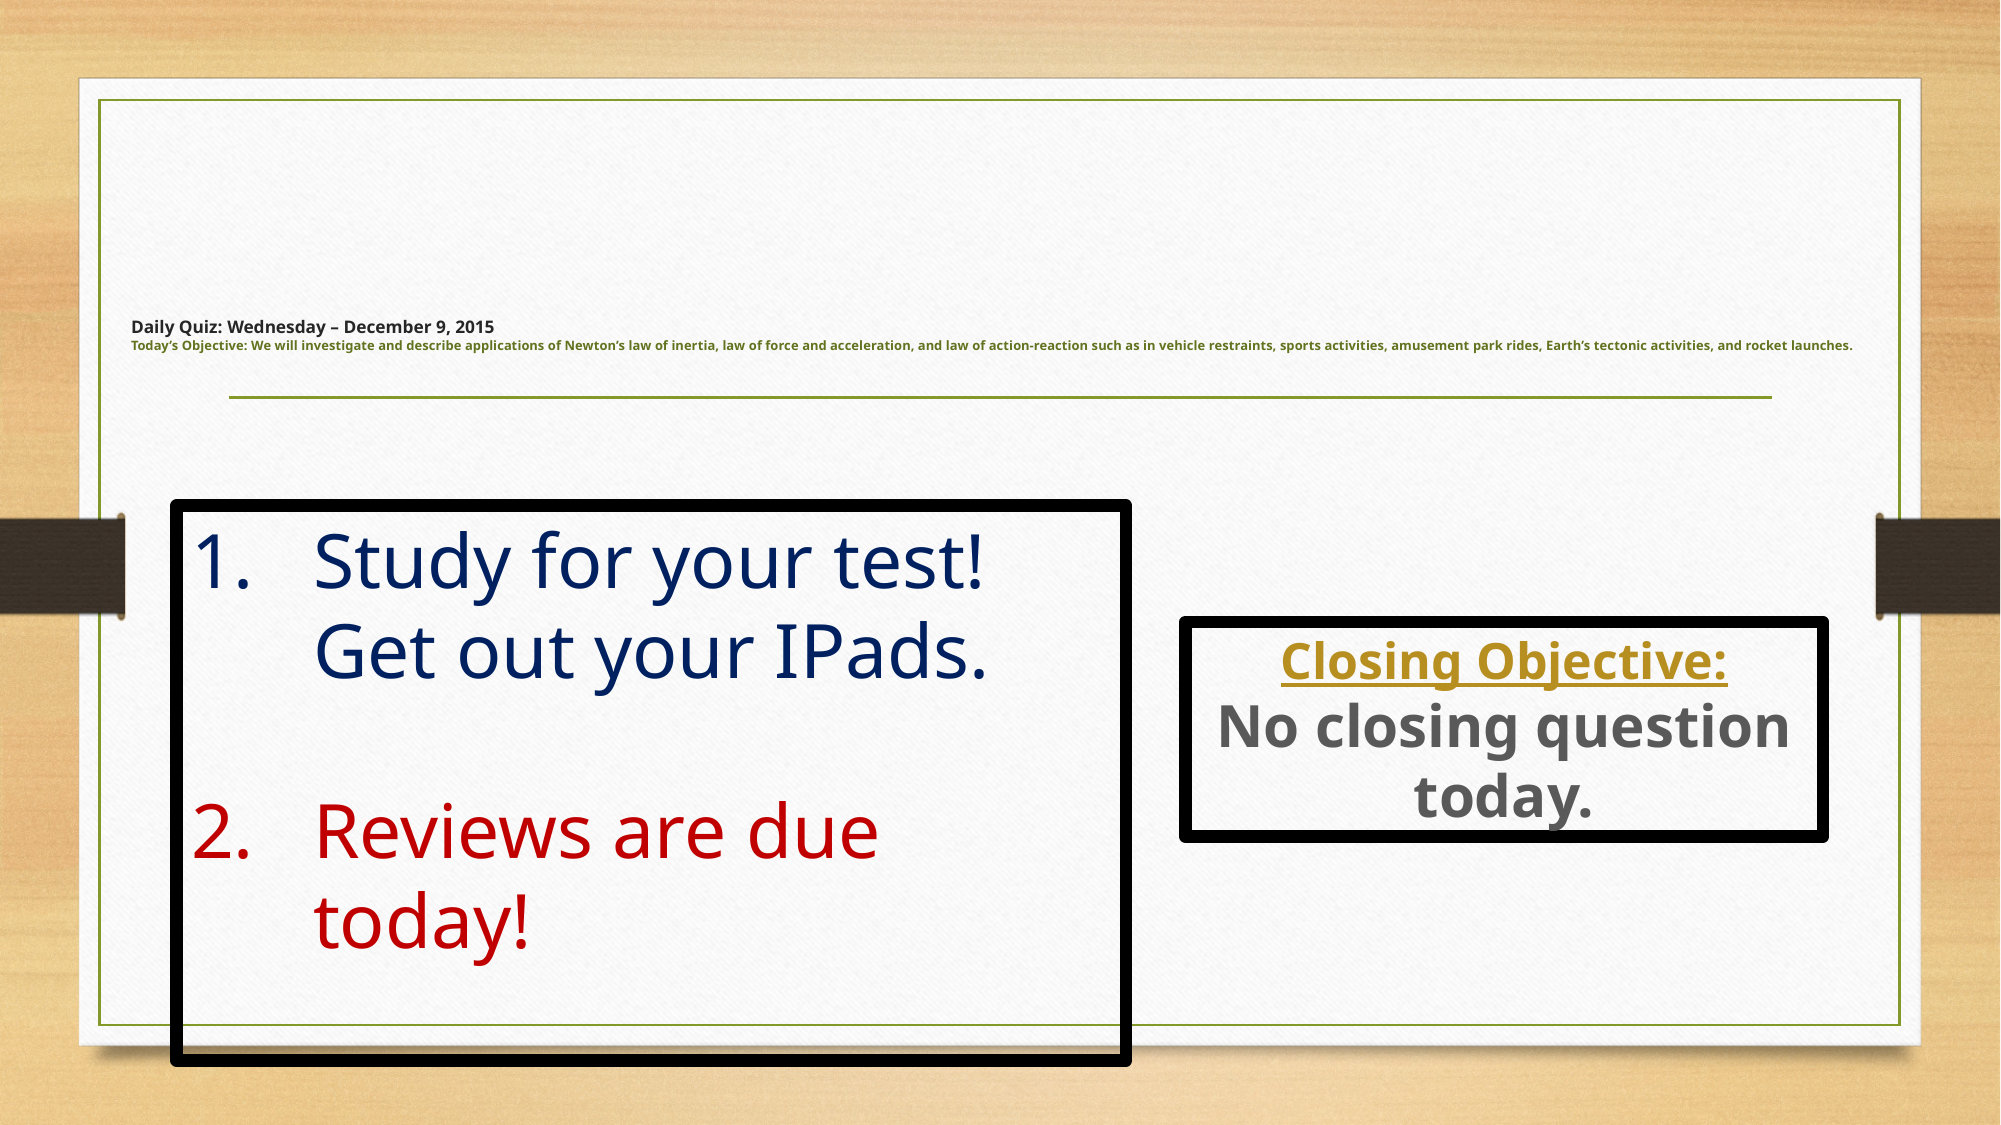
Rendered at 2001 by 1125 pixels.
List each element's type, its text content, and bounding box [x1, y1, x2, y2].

title Daily Quiz: Wednesday – December 9, 2015 Today’s Objective: We will investigate and describe applications of Newton’s law of inertia, law of force and acceleration, and law of action-reaction such as in vehicle restraints, sports activities, amusement park rides, Earth’s tectonic activities, and rocket launches. [116, 305, 1883, 397]
list [116, 397, 1883, 993]
picture [0, 0, 2001, 1125]
text_box Study for your test! Get out your IPads. Reviews are due today! [176, 505, 1127, 1061]
text_box Closing Objective: No closing question today. [1185, 621, 1823, 837]
